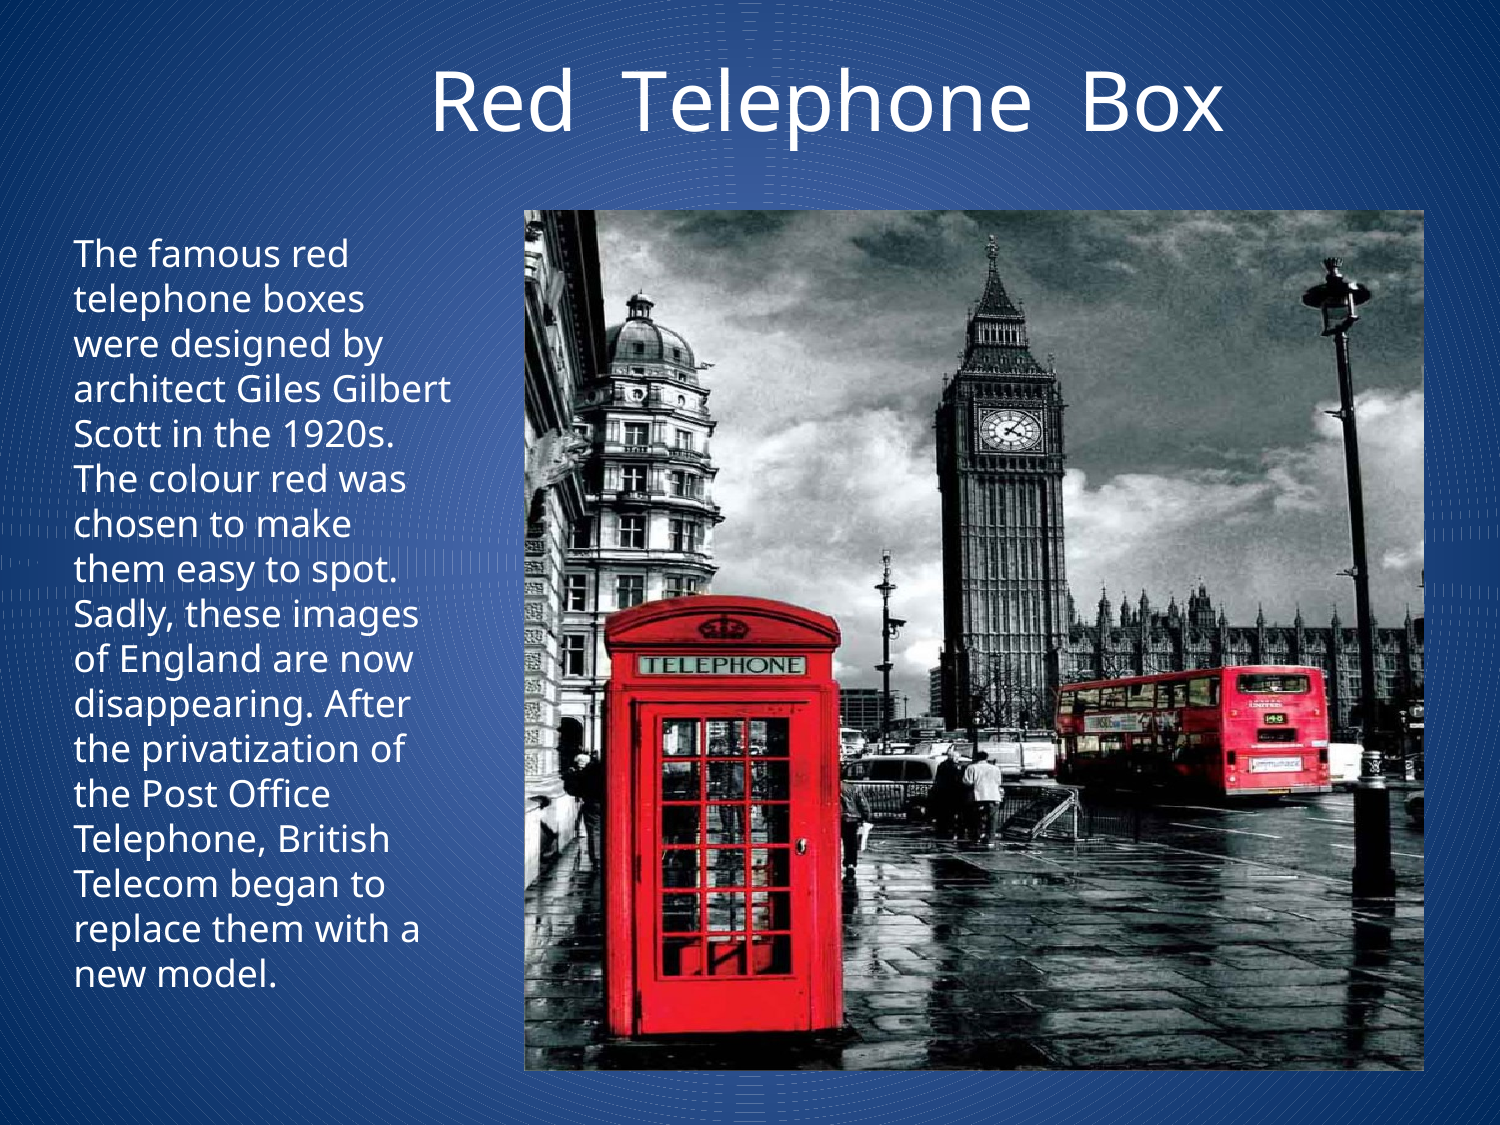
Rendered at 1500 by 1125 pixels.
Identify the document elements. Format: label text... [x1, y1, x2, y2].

picture [523, 210, 1424, 1071]
title Red Telephone Box [153, 23, 1500, 174]
text_box The famous red telephone boxes were designed by architect Giles Gilbert Scott in the 1920s. The colour red was chosen to make them easy to spot. Sadly, these images of England are now disappearing. After the privatization of the Post Office Telephone, British Telecom began to replace them with a new model. [58, 222, 470, 1003]
